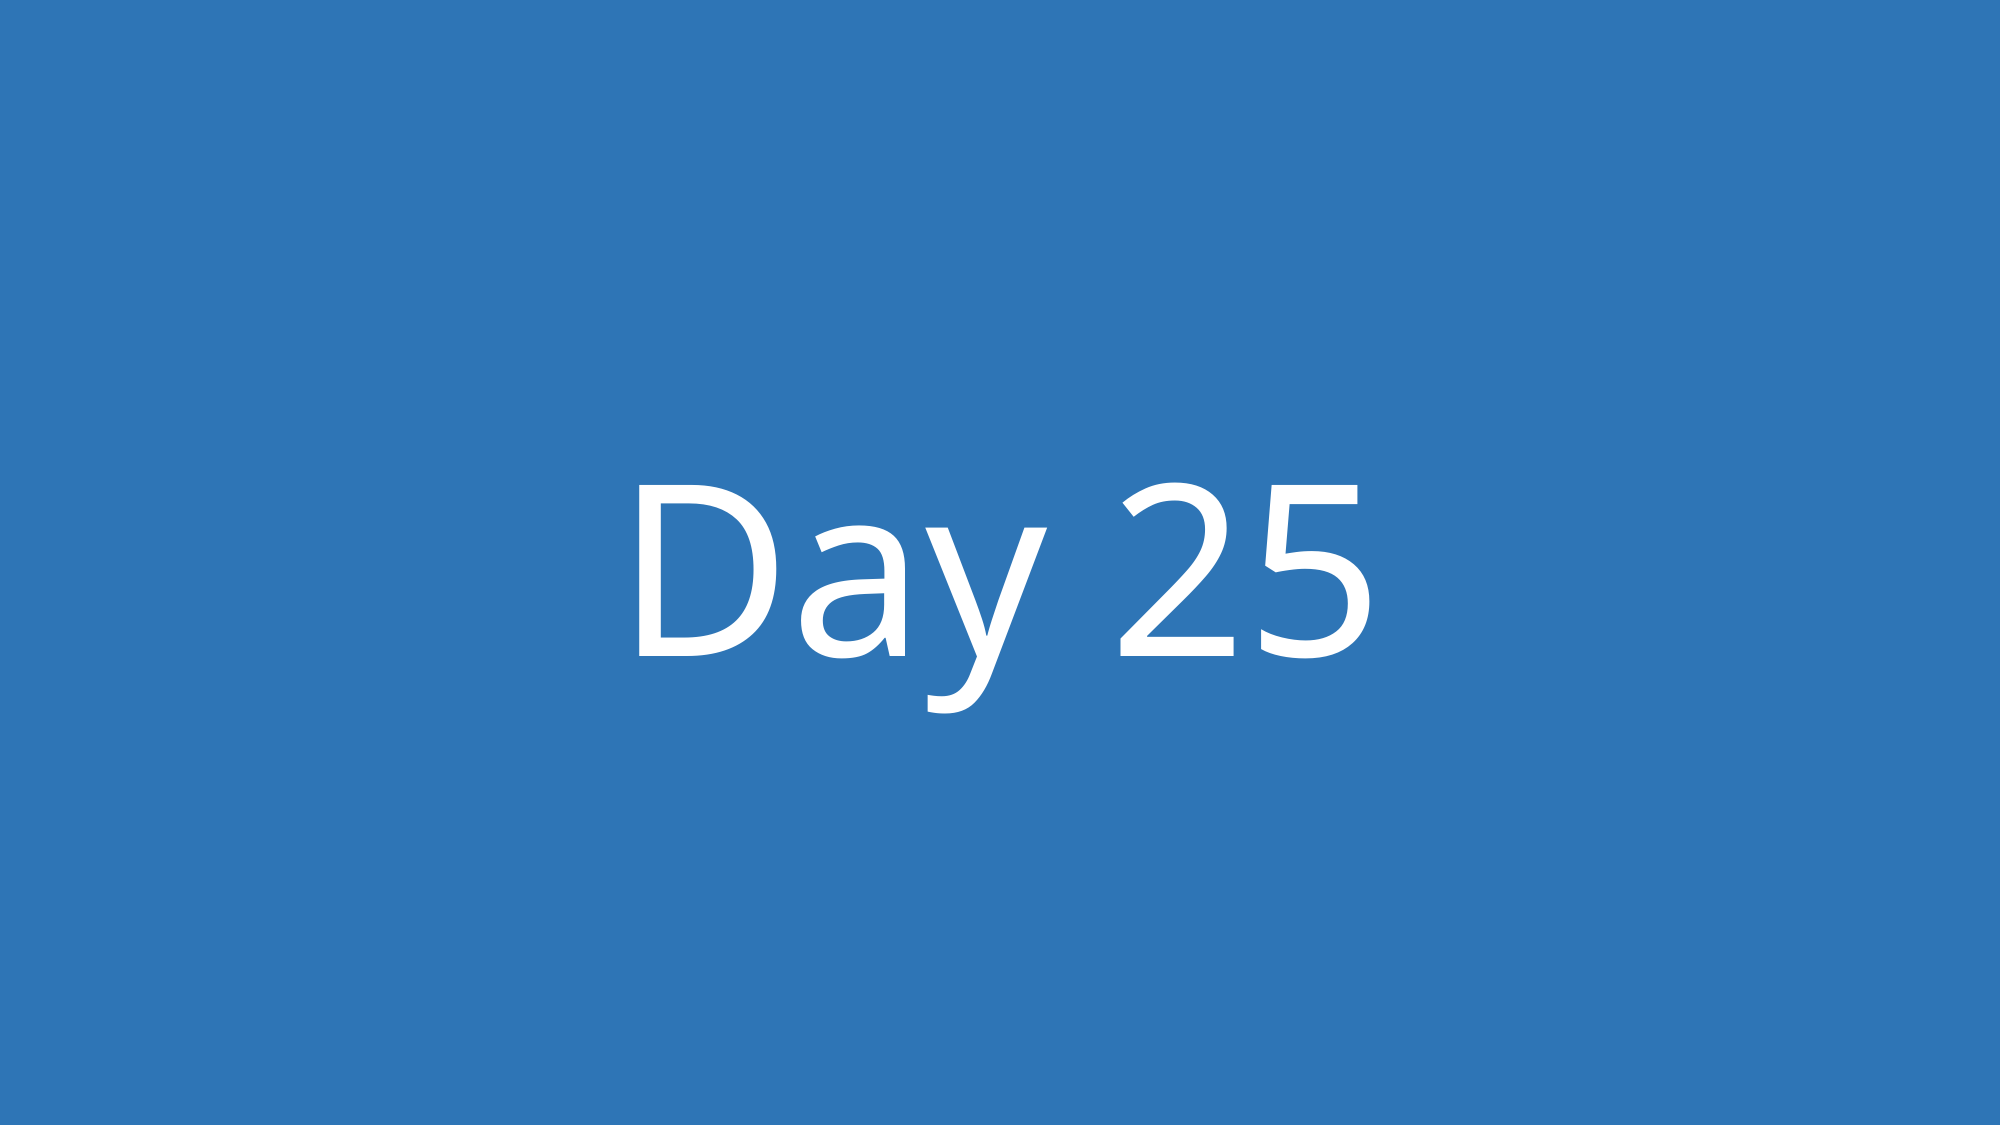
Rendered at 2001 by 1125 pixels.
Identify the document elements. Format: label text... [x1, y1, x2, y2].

title Day 25 [249, 324, 1750, 716]
